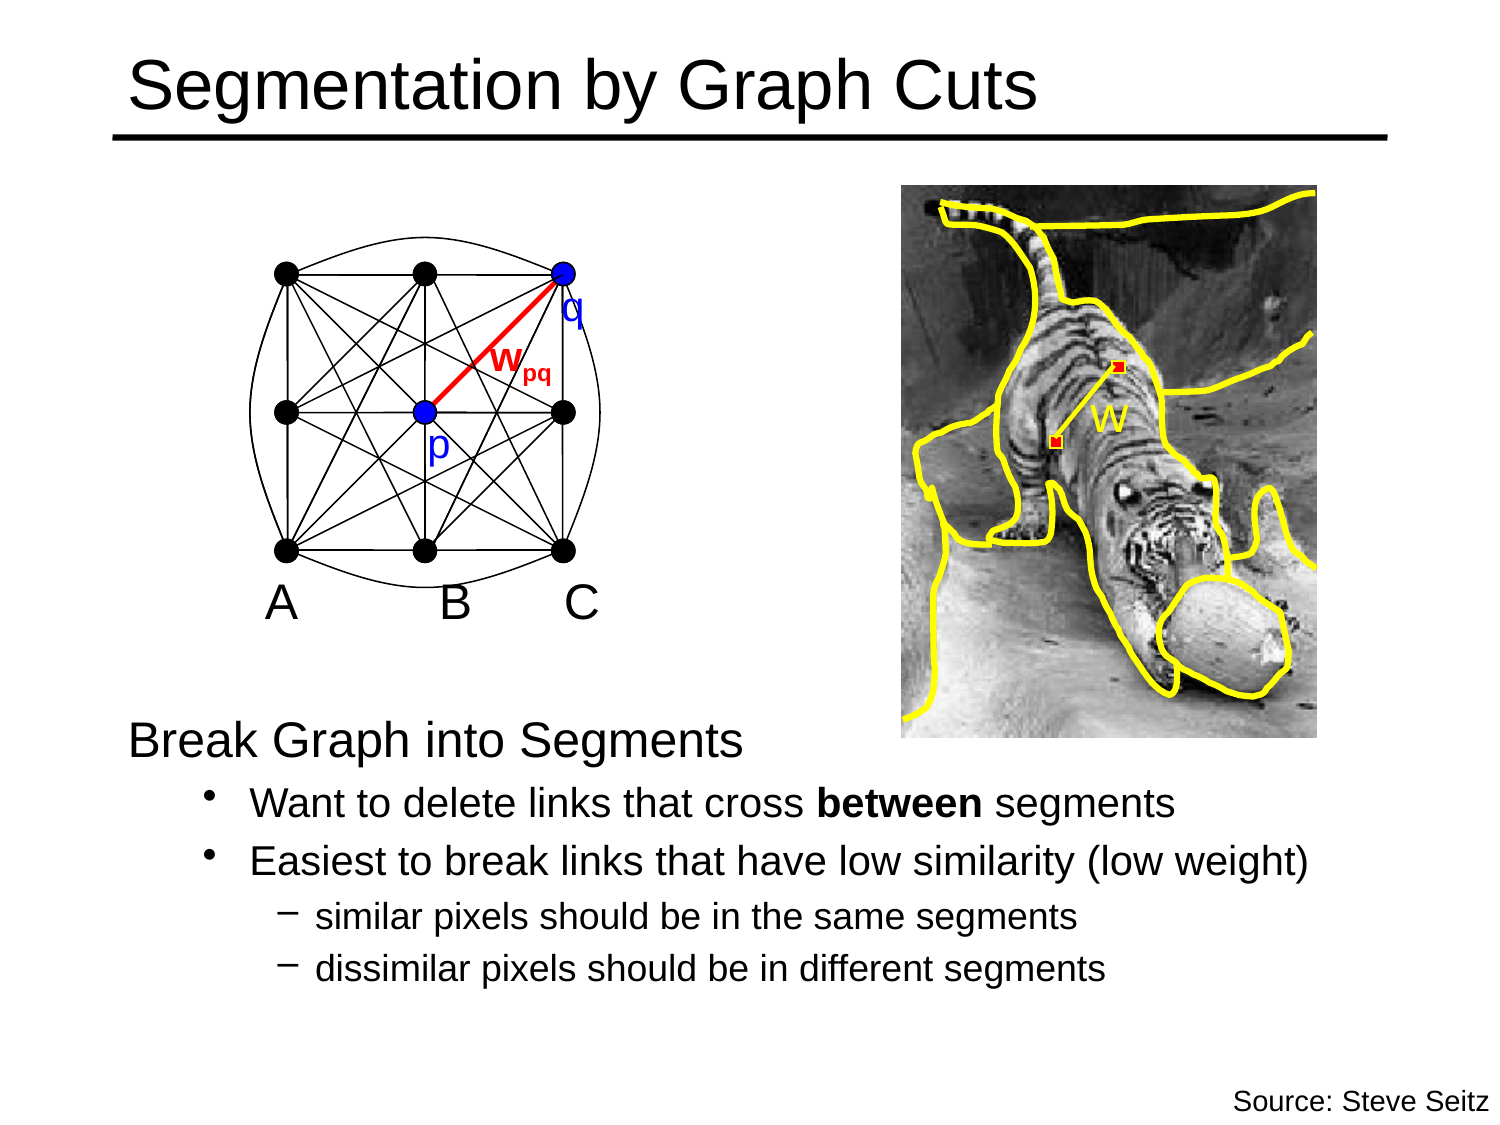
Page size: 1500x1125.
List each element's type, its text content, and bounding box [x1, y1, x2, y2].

title Segmentation by Graph Cuts [112, 12, 1388, 151]
text_box [414, 400, 436, 409]
text_box p [412, 409, 466, 475]
list Break Graph into Segments Want to delete links that cross between segments Easiest to break links that have low similarity (low weight) similar pixels should be in the same segments dissimilar pixels should be in different segments [112, 699, 1401, 1038]
text_box B [424, 578, 488, 638]
text_box [274, 540, 298, 563]
text_box q [546, 272, 600, 338]
text_box [288, 539, 298, 549]
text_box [899, 185, 1318, 738]
text_box wpq [474, 322, 588, 394]
text_box [298, 237, 552, 275]
text_box [287, 549, 563, 588]
text_box [562, 342, 601, 539]
text_box [552, 539, 575, 563]
text_box [288, 401, 299, 424]
text_box C [549, 562, 615, 638]
text_box [413, 539, 437, 549]
text_box A [250, 562, 314, 638]
text_box [274, 262, 299, 285]
text_box Source: Steve Seitz [1218, 1074, 1500, 1125]
text_box [288, 275, 298, 286]
text_box [551, 400, 575, 424]
text_box [551, 262, 575, 286]
text_box [413, 262, 437, 286]
text_box [249, 275, 288, 550]
text_box [551, 539, 562, 549]
